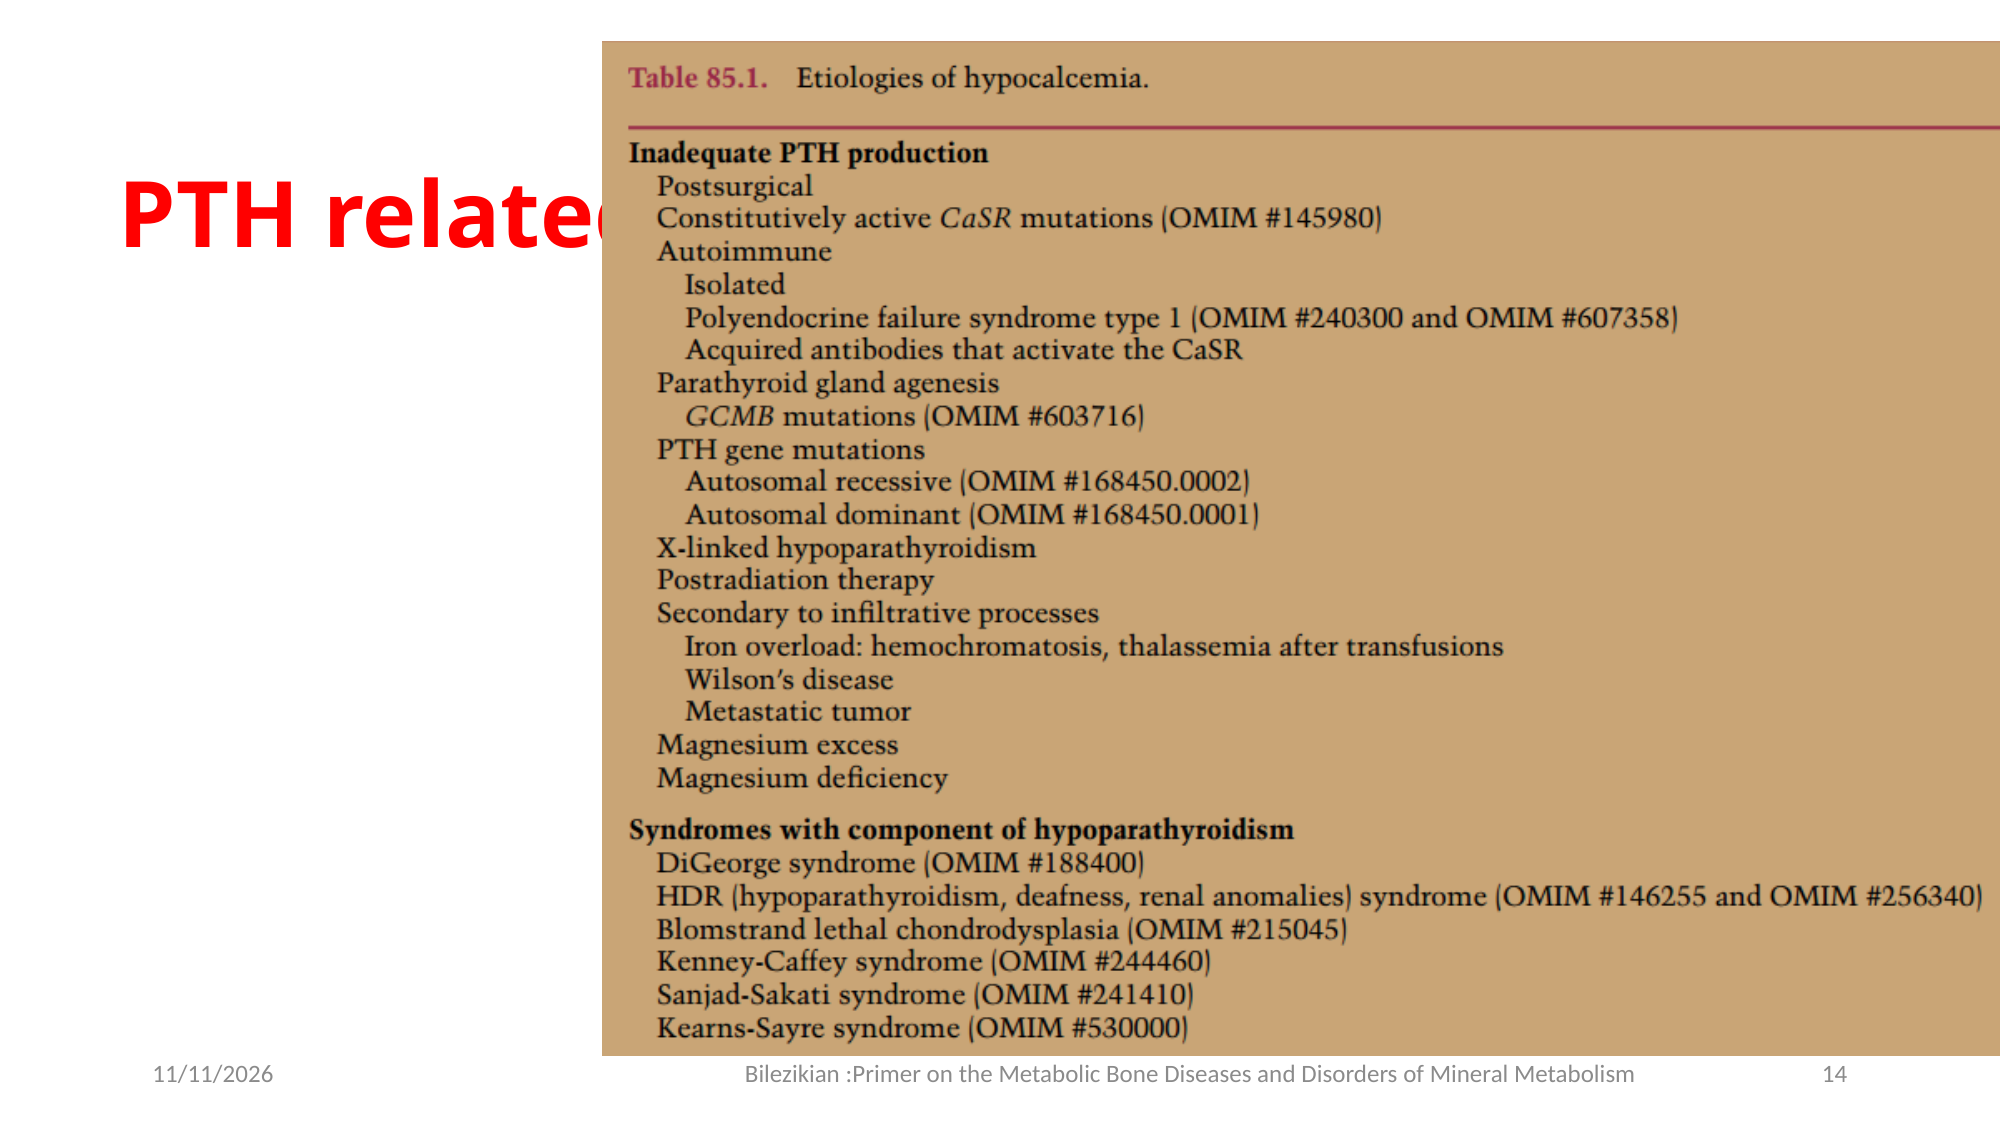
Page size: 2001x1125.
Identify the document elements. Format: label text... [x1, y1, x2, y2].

footer Bilezikian :Primer on the Metabolic Bone Diseases and Disorders of Mineral Metabolism [662, 1056, 1412, 1103]
slide_number 14 [1412, 1056, 1863, 1103]
title PTH related [103, 159, 602, 276]
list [602, 41, 2000, 1056]
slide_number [137, 1042, 588, 1103]
